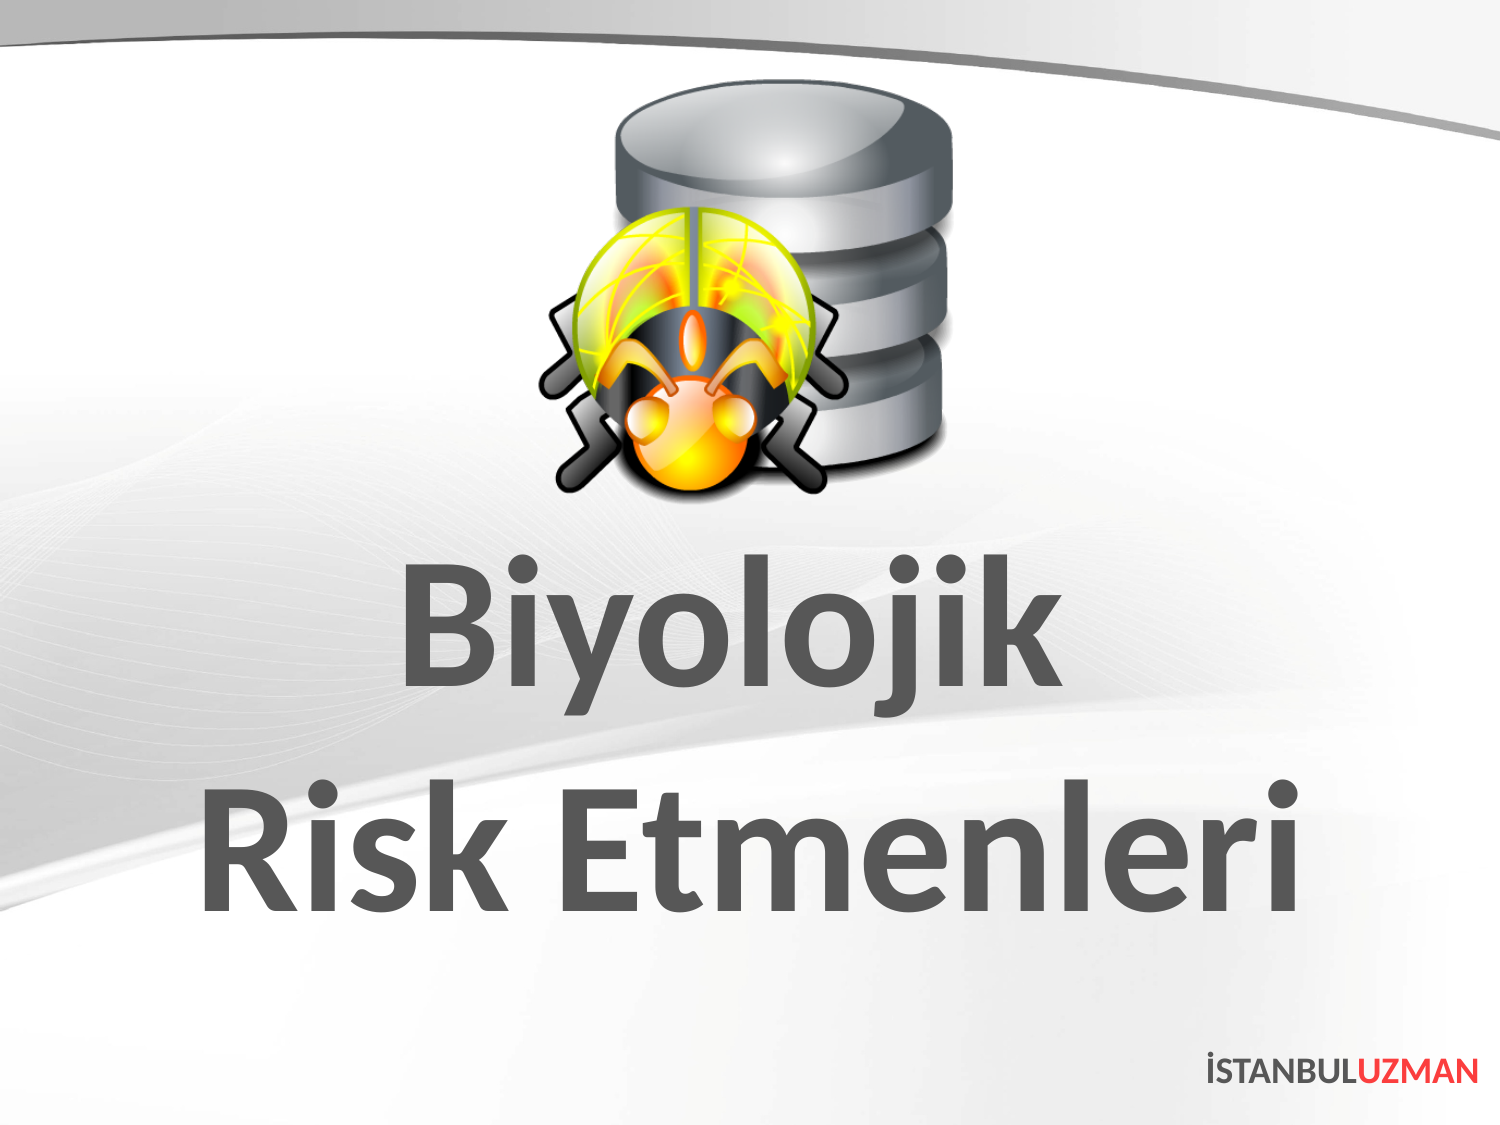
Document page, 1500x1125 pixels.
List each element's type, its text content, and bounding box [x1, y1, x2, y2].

text_box Biyolojik Risk Etmenleri [28, 484, 1469, 964]
picture [0, 0, 1500, 1125]
text_box İSTANBULUZMAN [1133, 1046, 1480, 1125]
